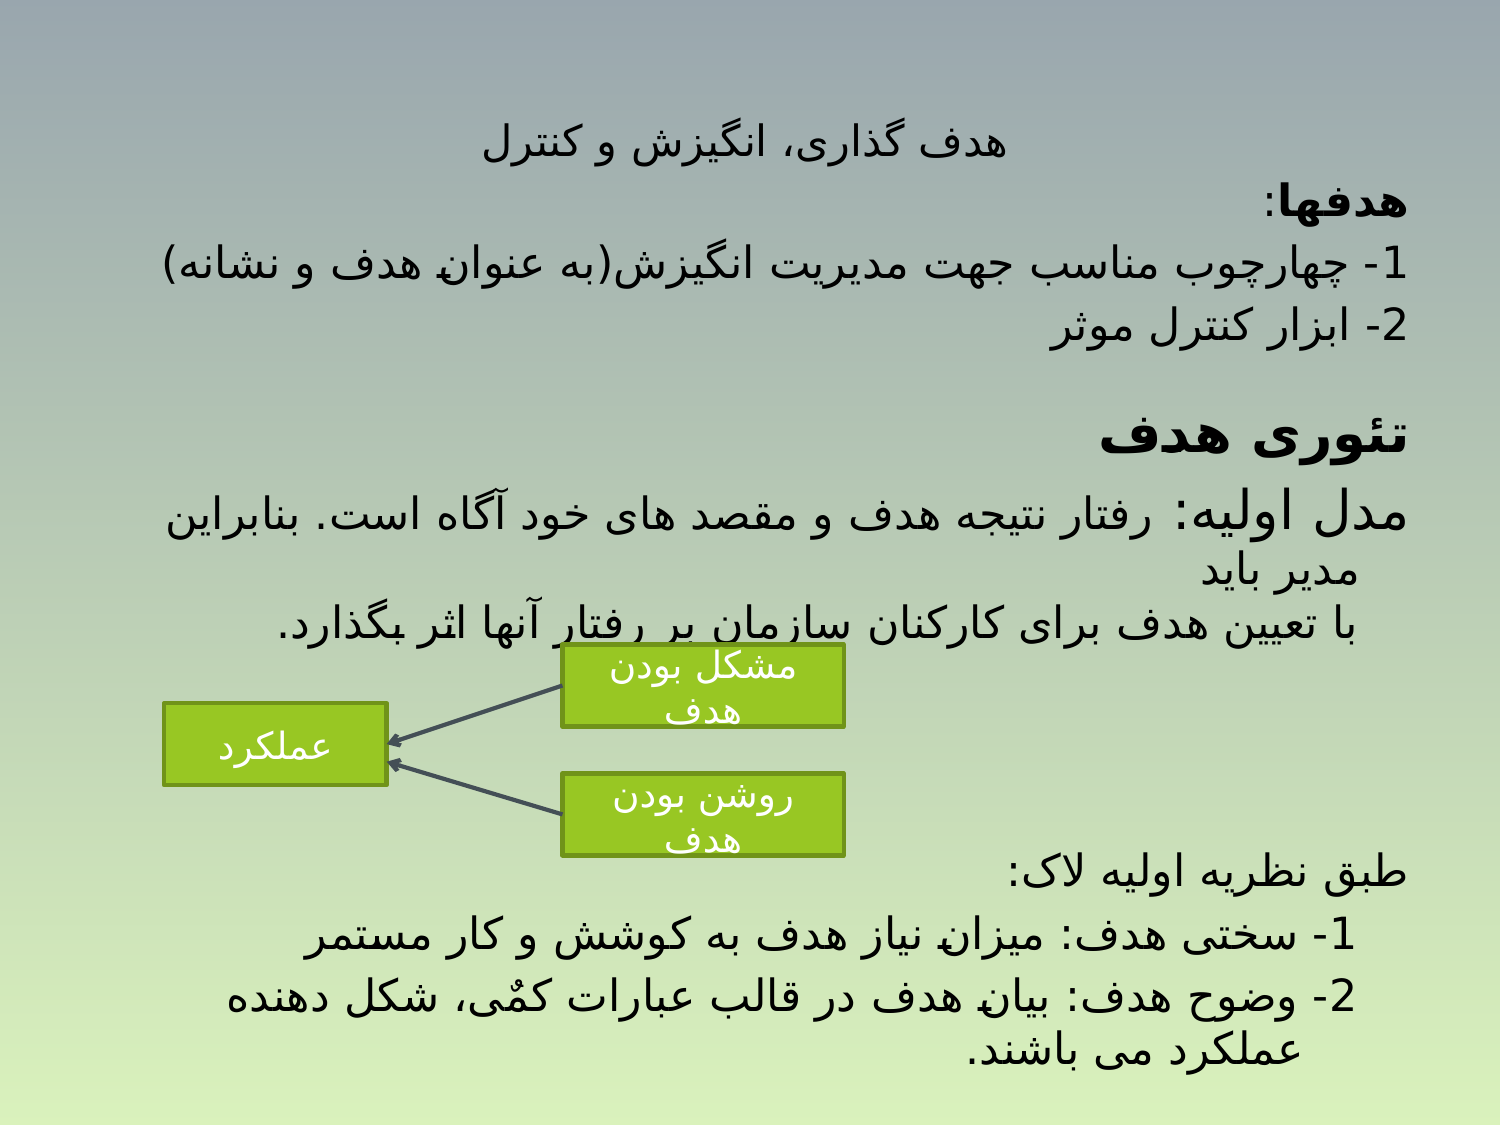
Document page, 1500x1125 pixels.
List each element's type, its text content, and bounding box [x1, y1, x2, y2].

list هدفها: 1- چهارچوب مناسب جهت مدیریت انگیزش(به عنوان هدف و نشانه) 2- ابزار کنترل موثر تئوری هدف مدل اولیه: رفتار نتیجه هدف و مقصد های خود آگاه است. بنابراین مدیر باید با تعیین هدف برای کارکنان سازمان بر رفتار آنها اثر بگذارد. طبق نظریه اولیه لاک: 1- سختی هدف: میزان نیاز هدف به کوشش و کار مستمر 2- وضوح هدف: بیان هدف در قالب عبارات کمٌی، شکل دهنده عملکرد می باشند. [75, 164, 1425, 1090]
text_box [163, 644, 844, 856]
title هدف گذاری، انگیزش و کنترل [70, 105, 1421, 225]
